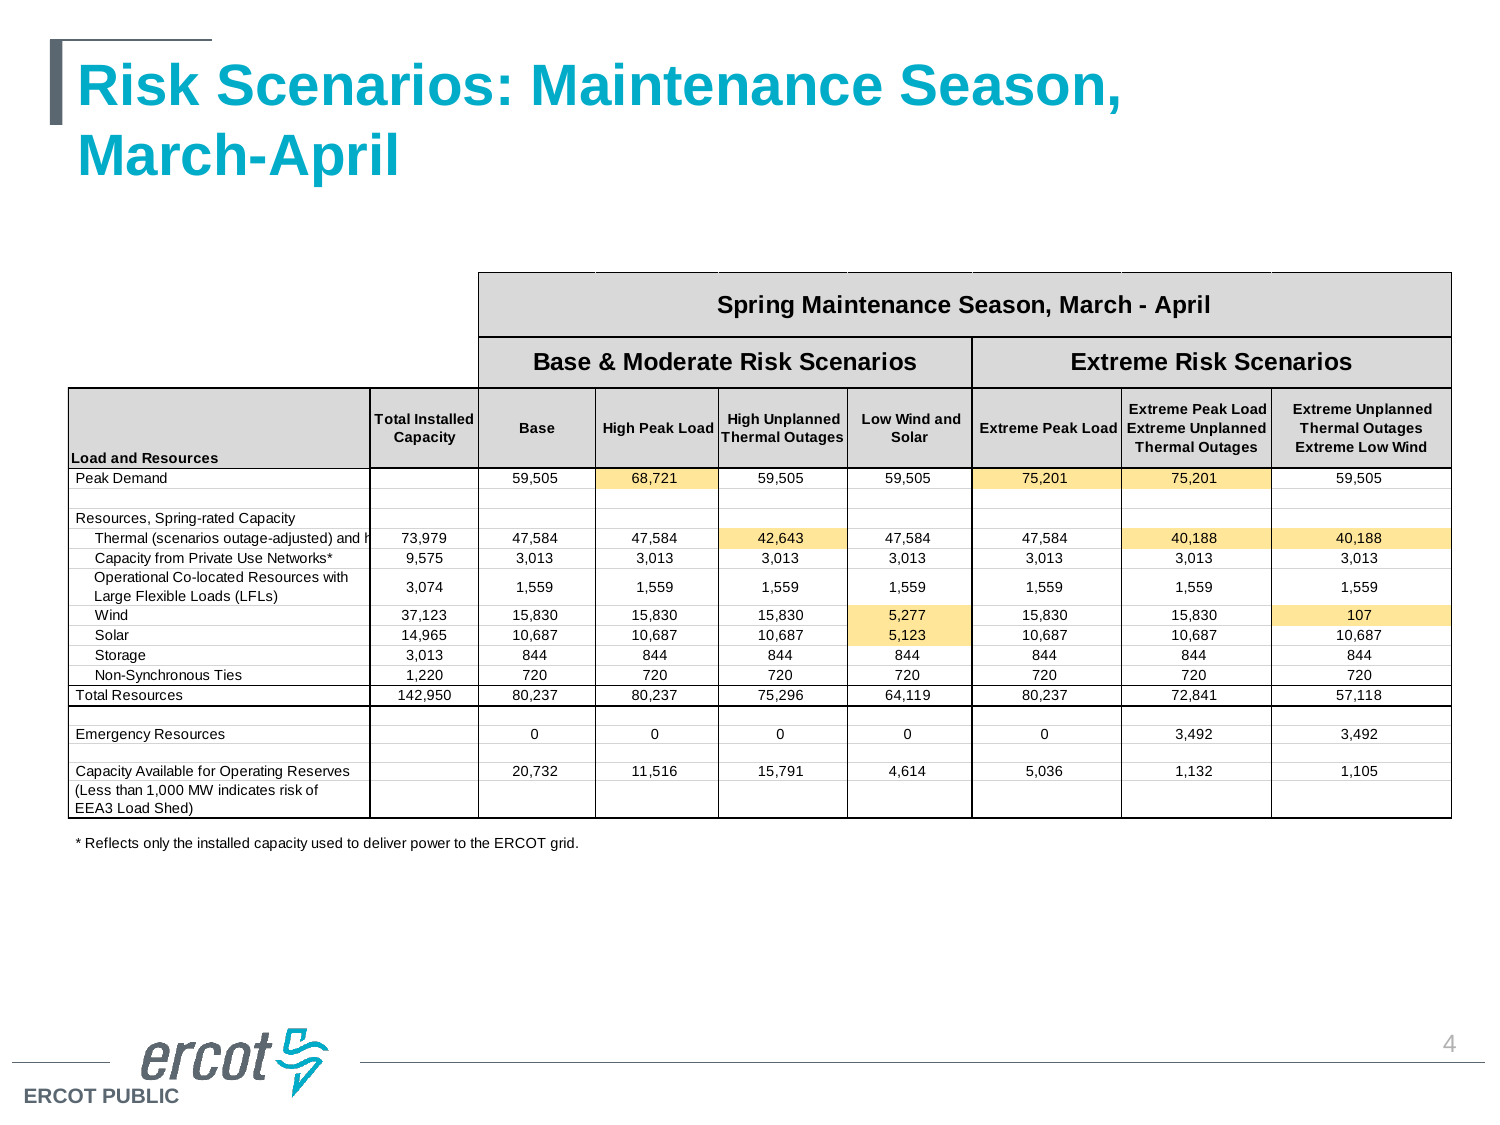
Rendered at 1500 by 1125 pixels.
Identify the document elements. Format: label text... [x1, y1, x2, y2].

picture [137, 1024, 332, 1100]
slide_number 4 [1412, 1025, 1488, 1060]
picture [67, 272, 1453, 853]
title Risk Scenarios: Maintenance Season, March-April [62, 39, 1450, 125]
